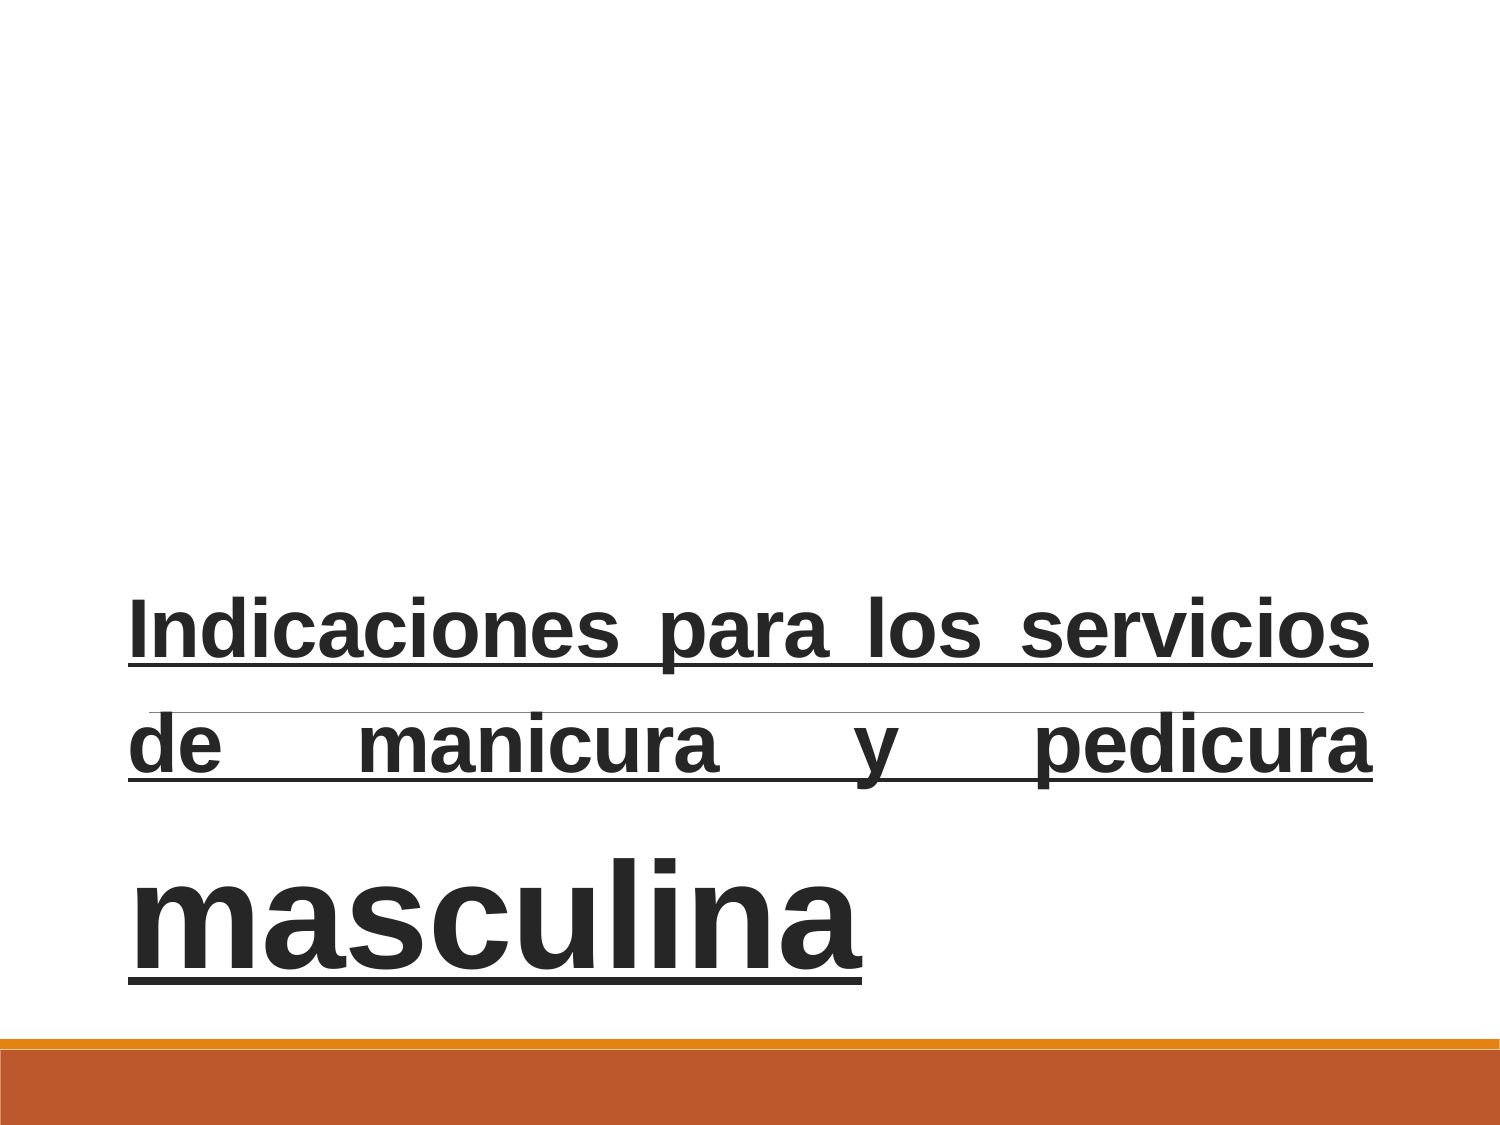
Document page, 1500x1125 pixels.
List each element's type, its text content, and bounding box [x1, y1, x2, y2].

title Indicaciones para los servicios de manicura y pedicura masculina [112, 125, 1388, 1125]
